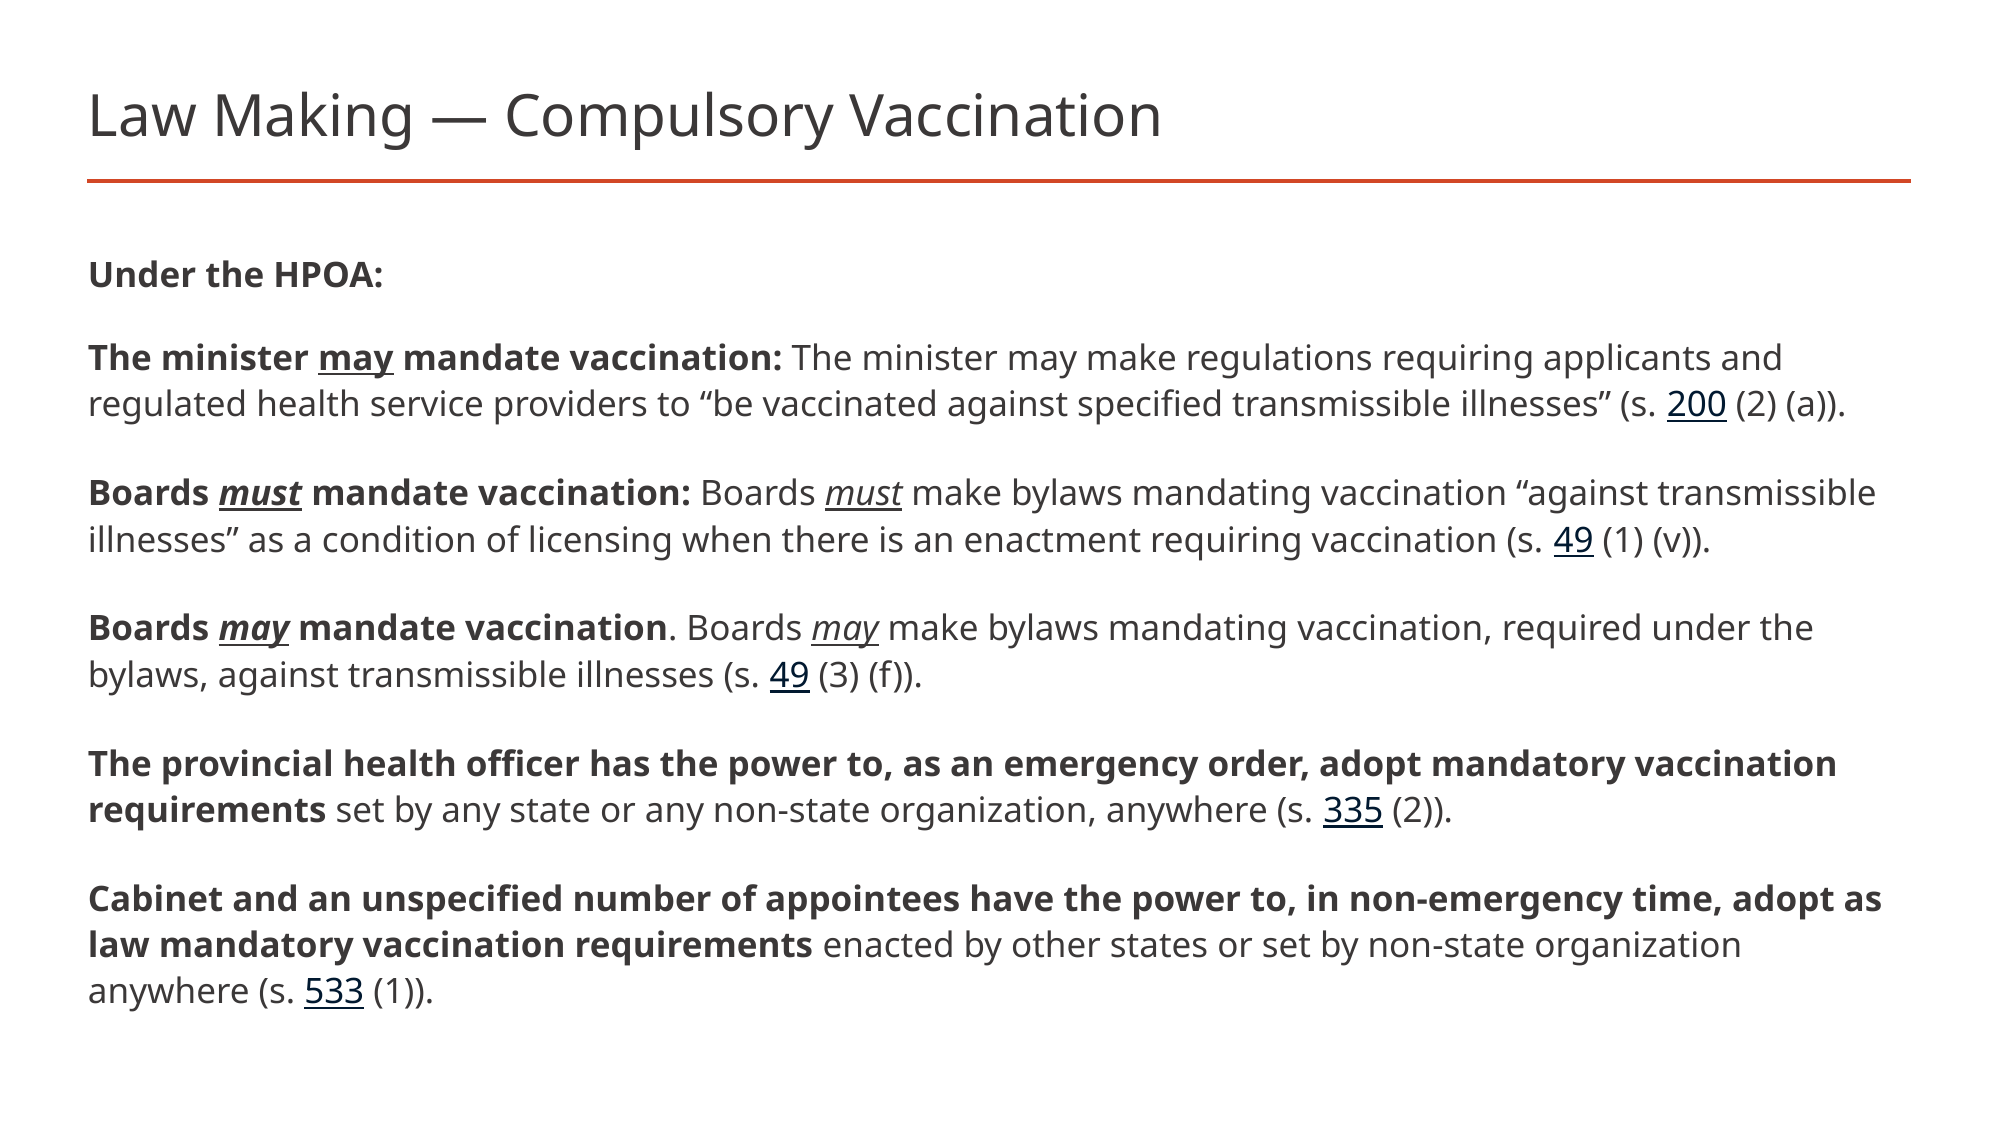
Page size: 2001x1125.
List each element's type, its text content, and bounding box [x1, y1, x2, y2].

title Law Making — Compulsory Vaccination [72, 70, 1912, 163]
list Under the HPOA: The minister may mandate vaccination: The minister may make regulations requiring applicants and regulated health service providers to “be vaccinated against specified transmissible illnesses” (s. 200 (2) (a)). Boards must mandate vaccination: Boards must make bylaws mandating vaccination “against transmissible illnesses” as a condition of licensing when there is an enactment requiring vaccination (s. 49 (1) (v)). Boards may mandate vaccination. Boards may make bylaws mandating vaccination, required under the bylaws, against transmissible illnesses (s. 49 (3) (f)). The provincial health officer has the power to, as an emergency order, adopt mandatory vaccination requirements set by any state or any non-state organization, anywhere (s. 335 (2)). Cabinet and an unspecified number of appointees have the power to, in non-emergency time, adopt as law mandatory vaccination requirements enacted by other states or set by non-state organization anywhere (s. 533 (1)). [72, 240, 1912, 1074]
